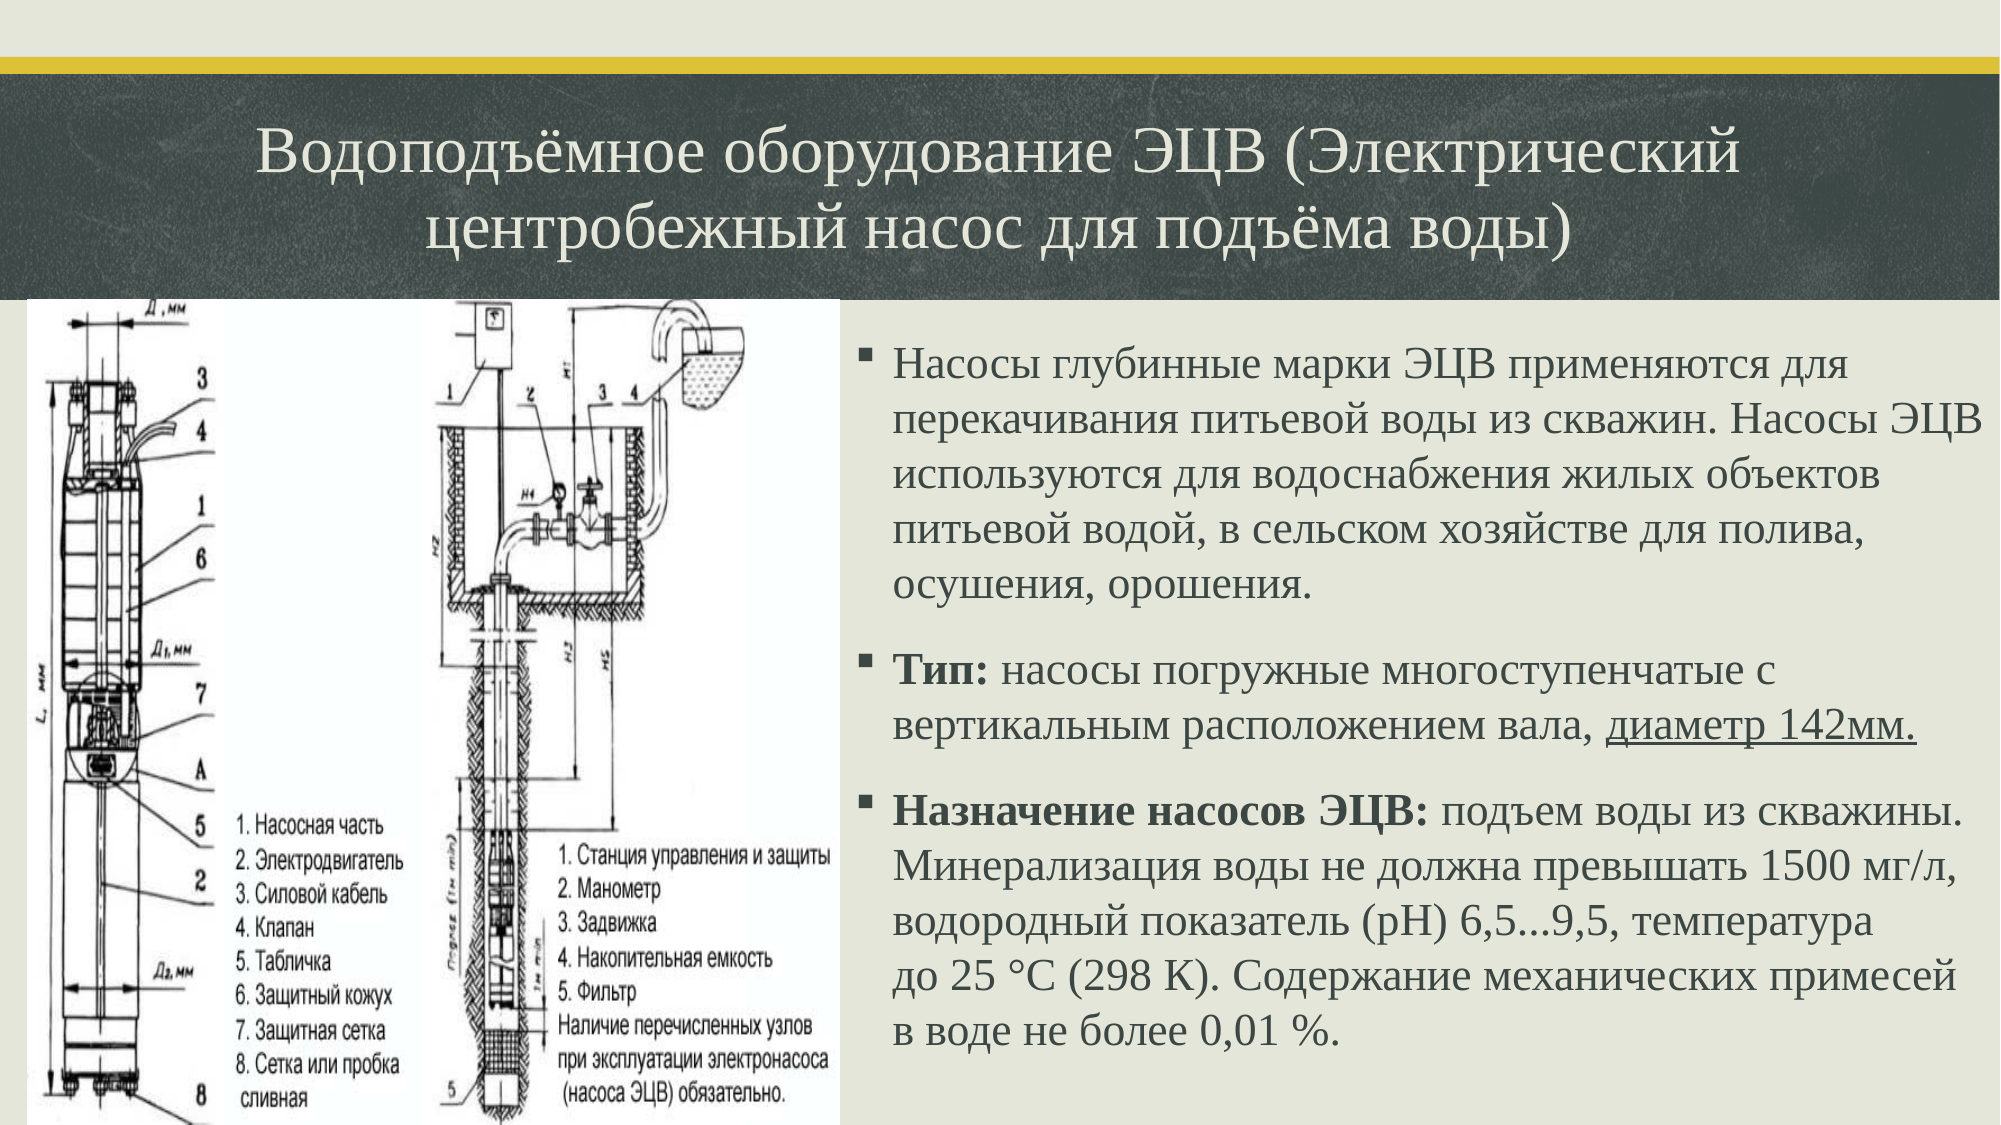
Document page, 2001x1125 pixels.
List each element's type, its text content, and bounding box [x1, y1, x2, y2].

picture [0, 74, 2000, 1125]
title Водоподъёмное оборудование ЭЦВ (Электрический центробежный насос для подъёма воды) [210, 76, 1790, 300]
list Насосы глубинные марки ЭЦВ применяются для перекачивания питьевой воды из скважин. Насосы ЭЦВ используются для водоснабжения жилых объектов питьевой водой, в сельском хозяйстве для полива, осушения, орошения. Тип: насосы погружные многоступенчатые с вертикальным расположением вала, диаметр 142мм. Назначение насосов ЭЦВ: подъем воды из скважины. Минерализация воды не должна превышать 1500 мг/л, водородный показатель (рН) 6,5...9,5, температура до 25 °С (298 К). Содержание механических примесей в воде не более 0,01 %. [840, 325, 2000, 1125]
